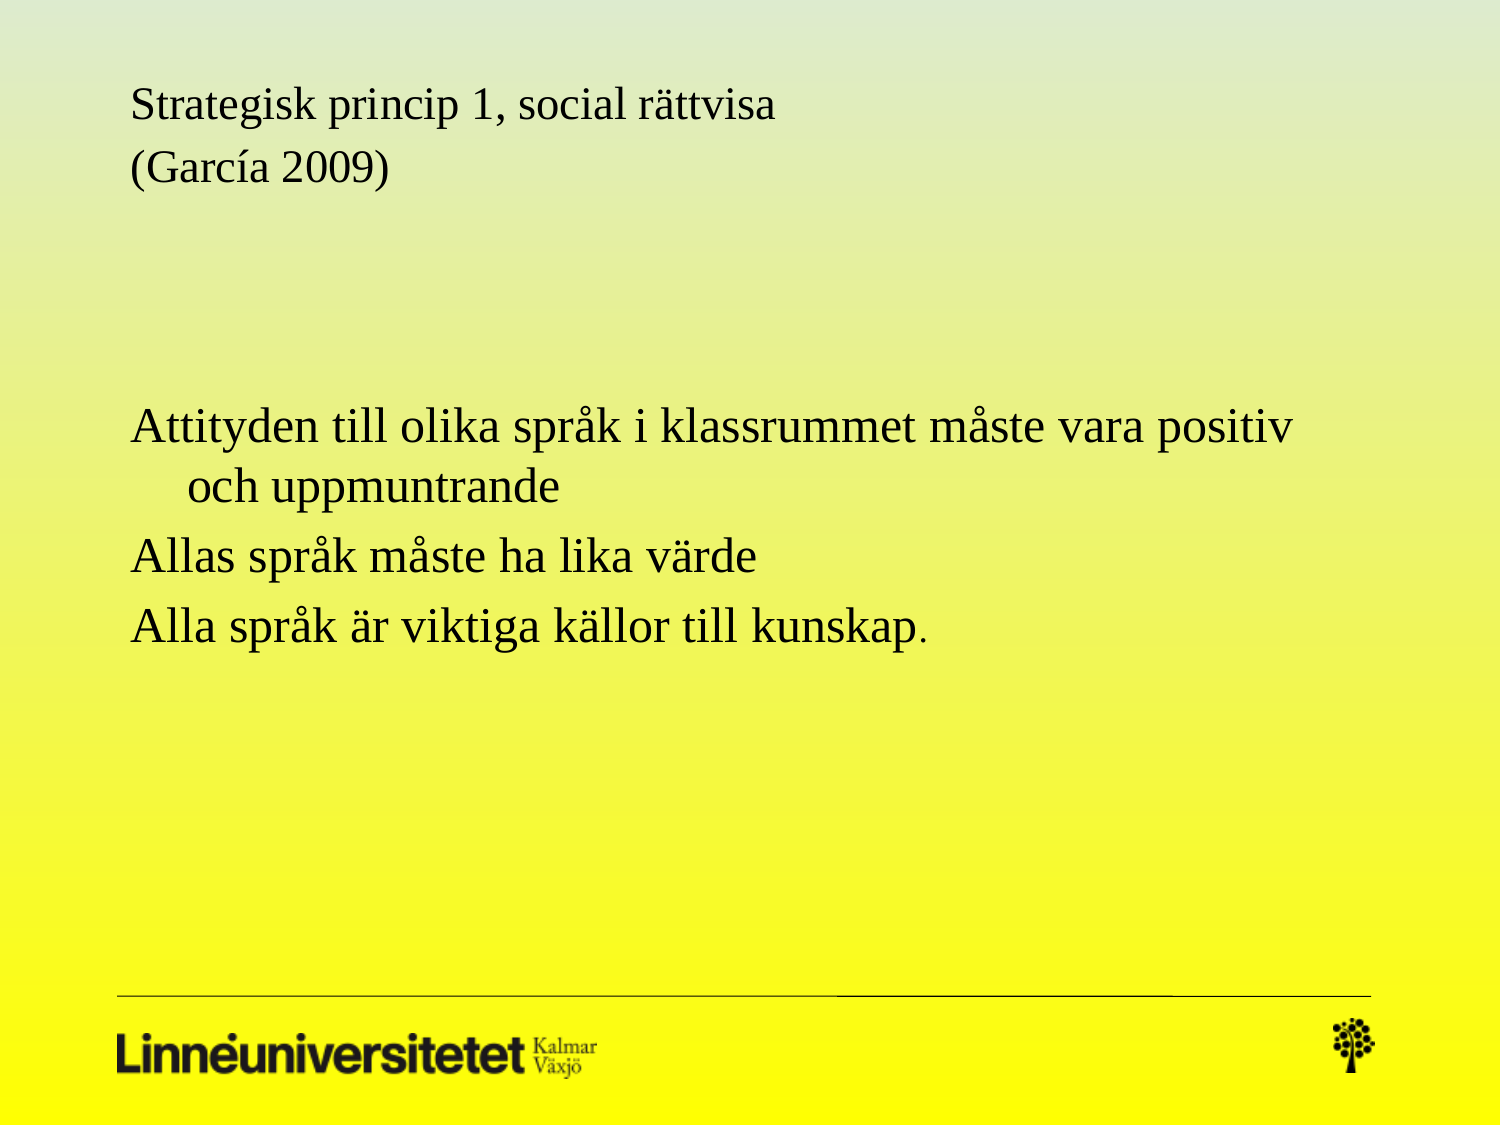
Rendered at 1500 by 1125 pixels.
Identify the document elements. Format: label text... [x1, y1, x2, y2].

picture [1333, 1018, 1375, 1073]
list Attityden till olika språk i klassrummet måste vara positiv och uppmuntrande Allas språk måste ha lika värde Alla språk är viktiga källor till kunskap. [115, 385, 1373, 986]
picture [117, 1033, 597, 1079]
title Strategisk princip 1, social rättvisa (García 2009) [115, 90, 1370, 257]
